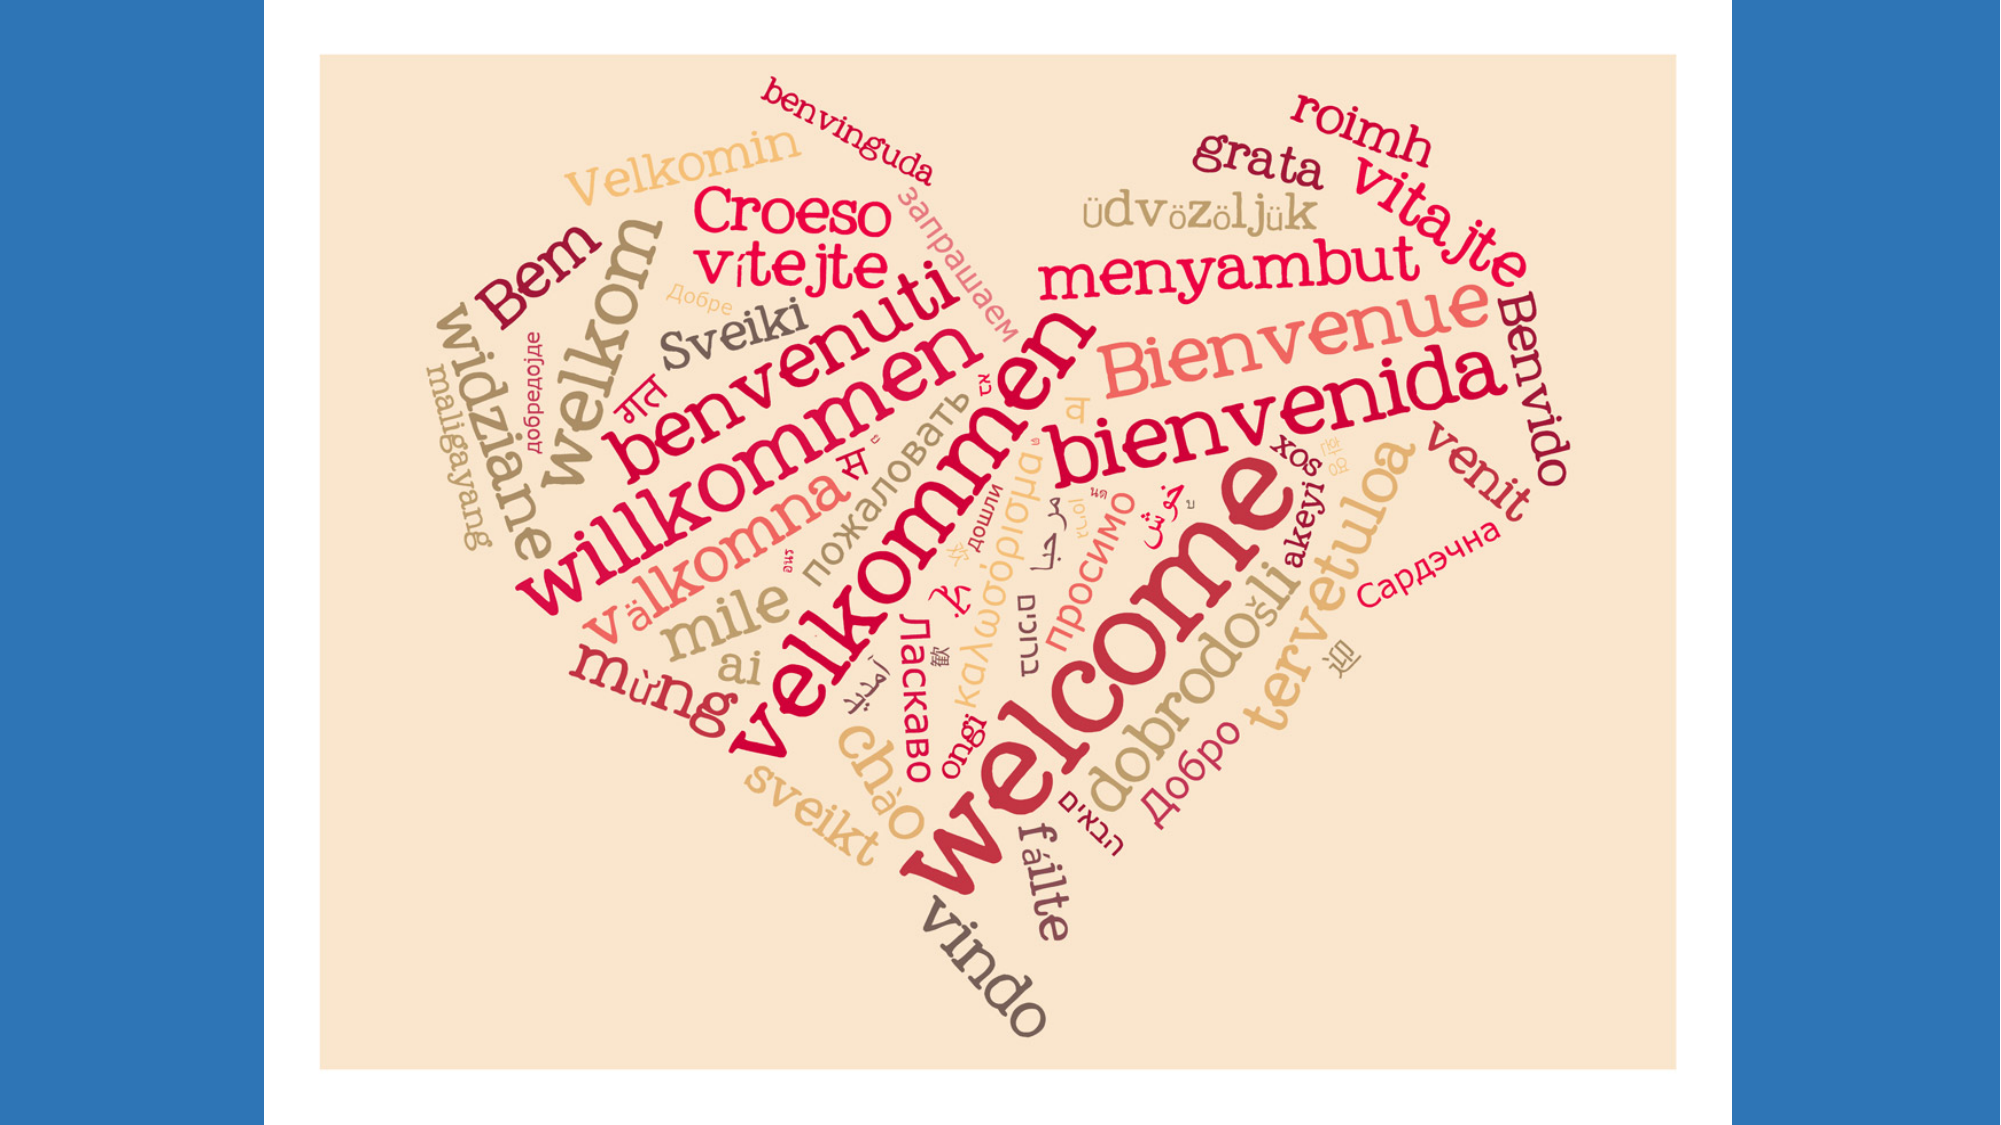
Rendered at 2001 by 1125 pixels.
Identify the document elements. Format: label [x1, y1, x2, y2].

picture [264, 0, 1732, 1125]
